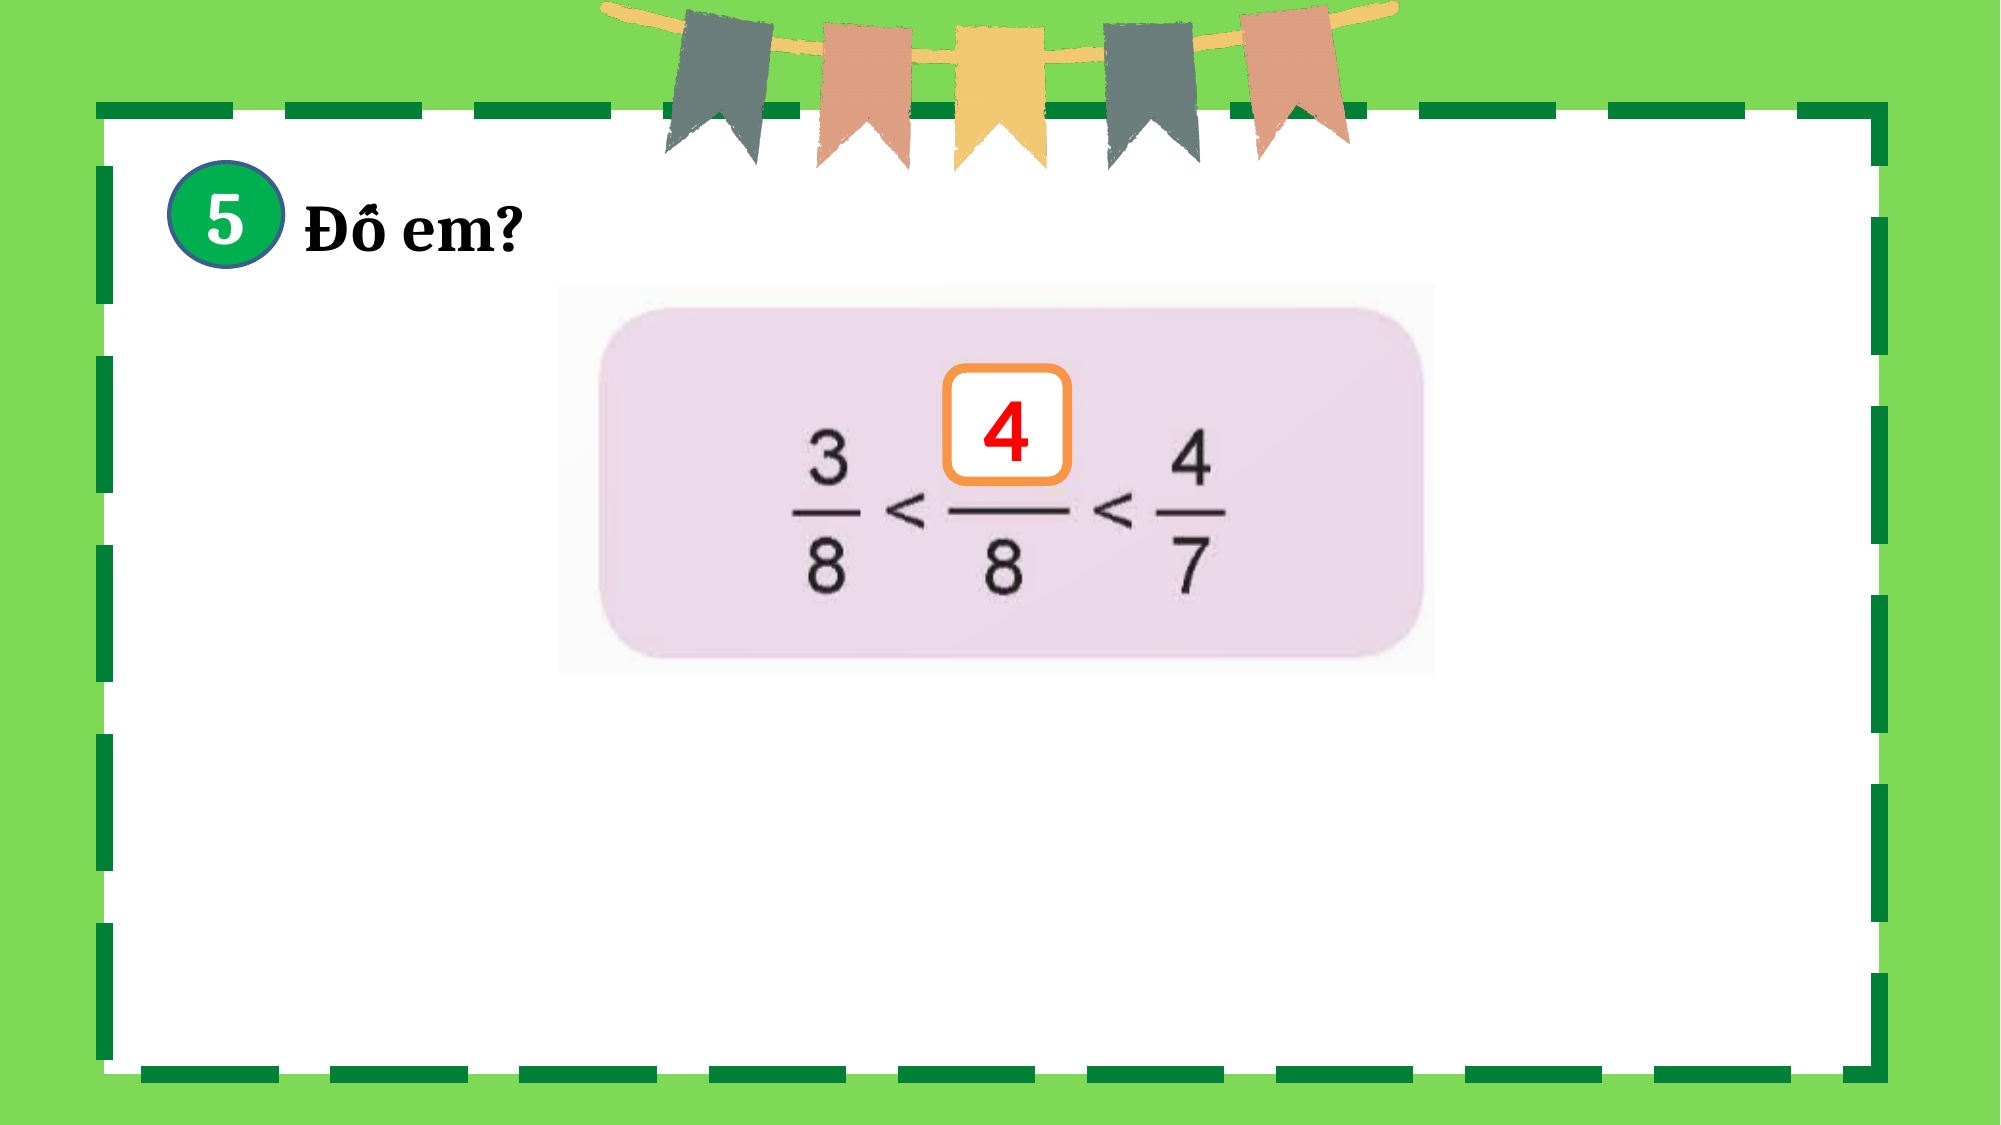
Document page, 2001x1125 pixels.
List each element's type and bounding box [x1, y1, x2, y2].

picture [558, 282, 1435, 676]
text_box [103, 110, 1880, 1075]
text_box [600, 0, 1401, 108]
